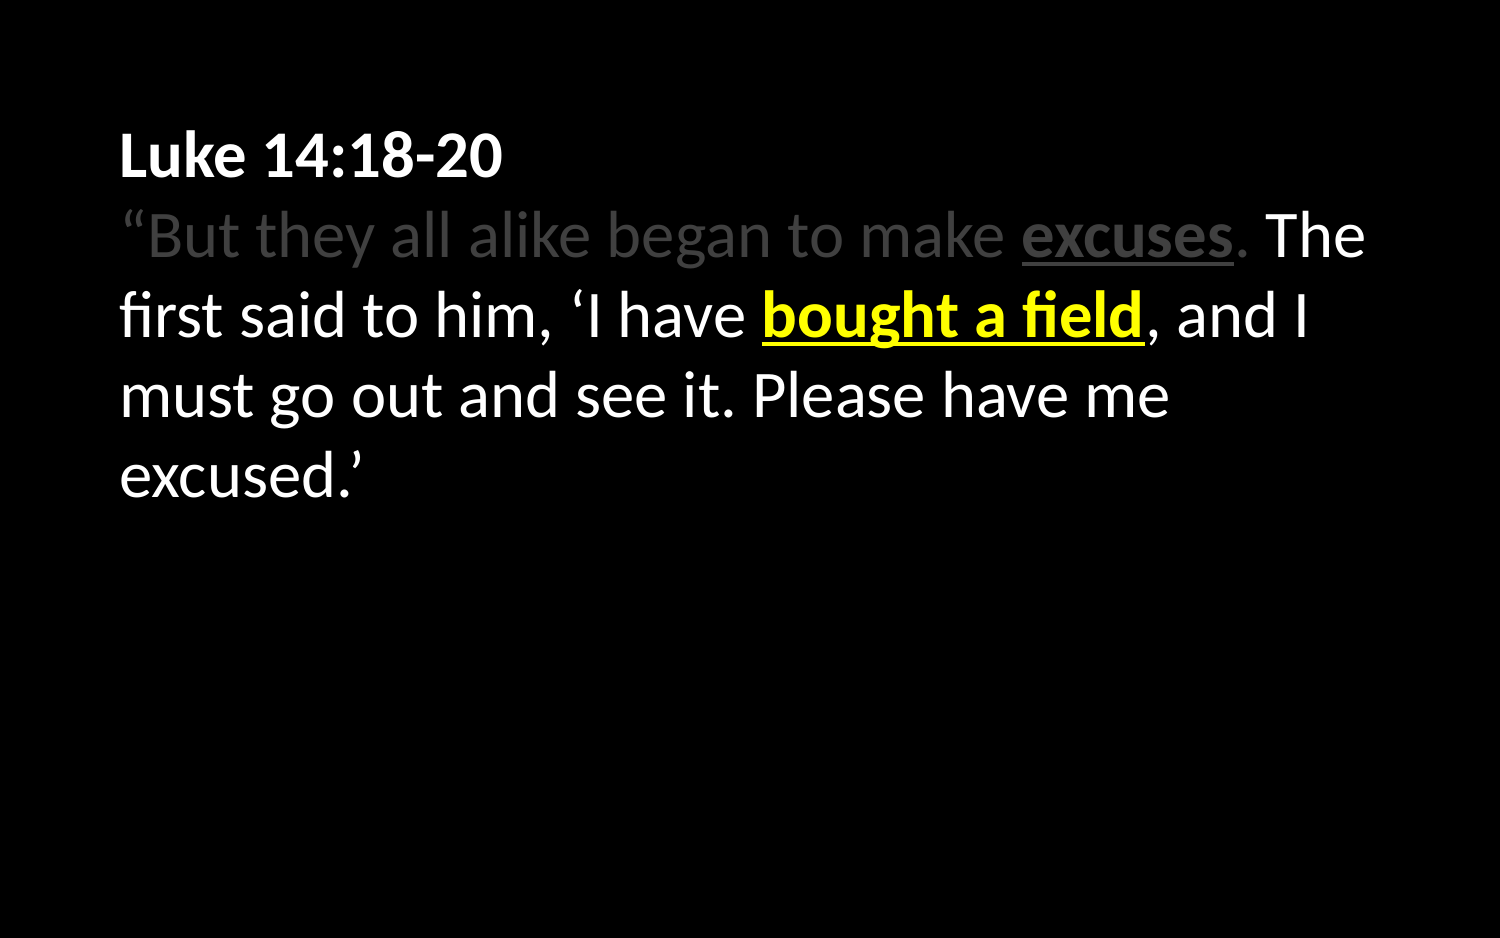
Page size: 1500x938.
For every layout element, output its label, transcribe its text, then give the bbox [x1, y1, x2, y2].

list Luke 14:18-20 “But they all alike began to make excuses. The first said to him, ‘I have bought a field, and I must go out and see it. Please have me excused.’ And another said, ‘I have bought five yoke of oxen, and I go to examine them. Please have me excused.’ And another said, ‘I have married a wife, and therefore I cannot come.’” [104, 93, 1398, 849]
